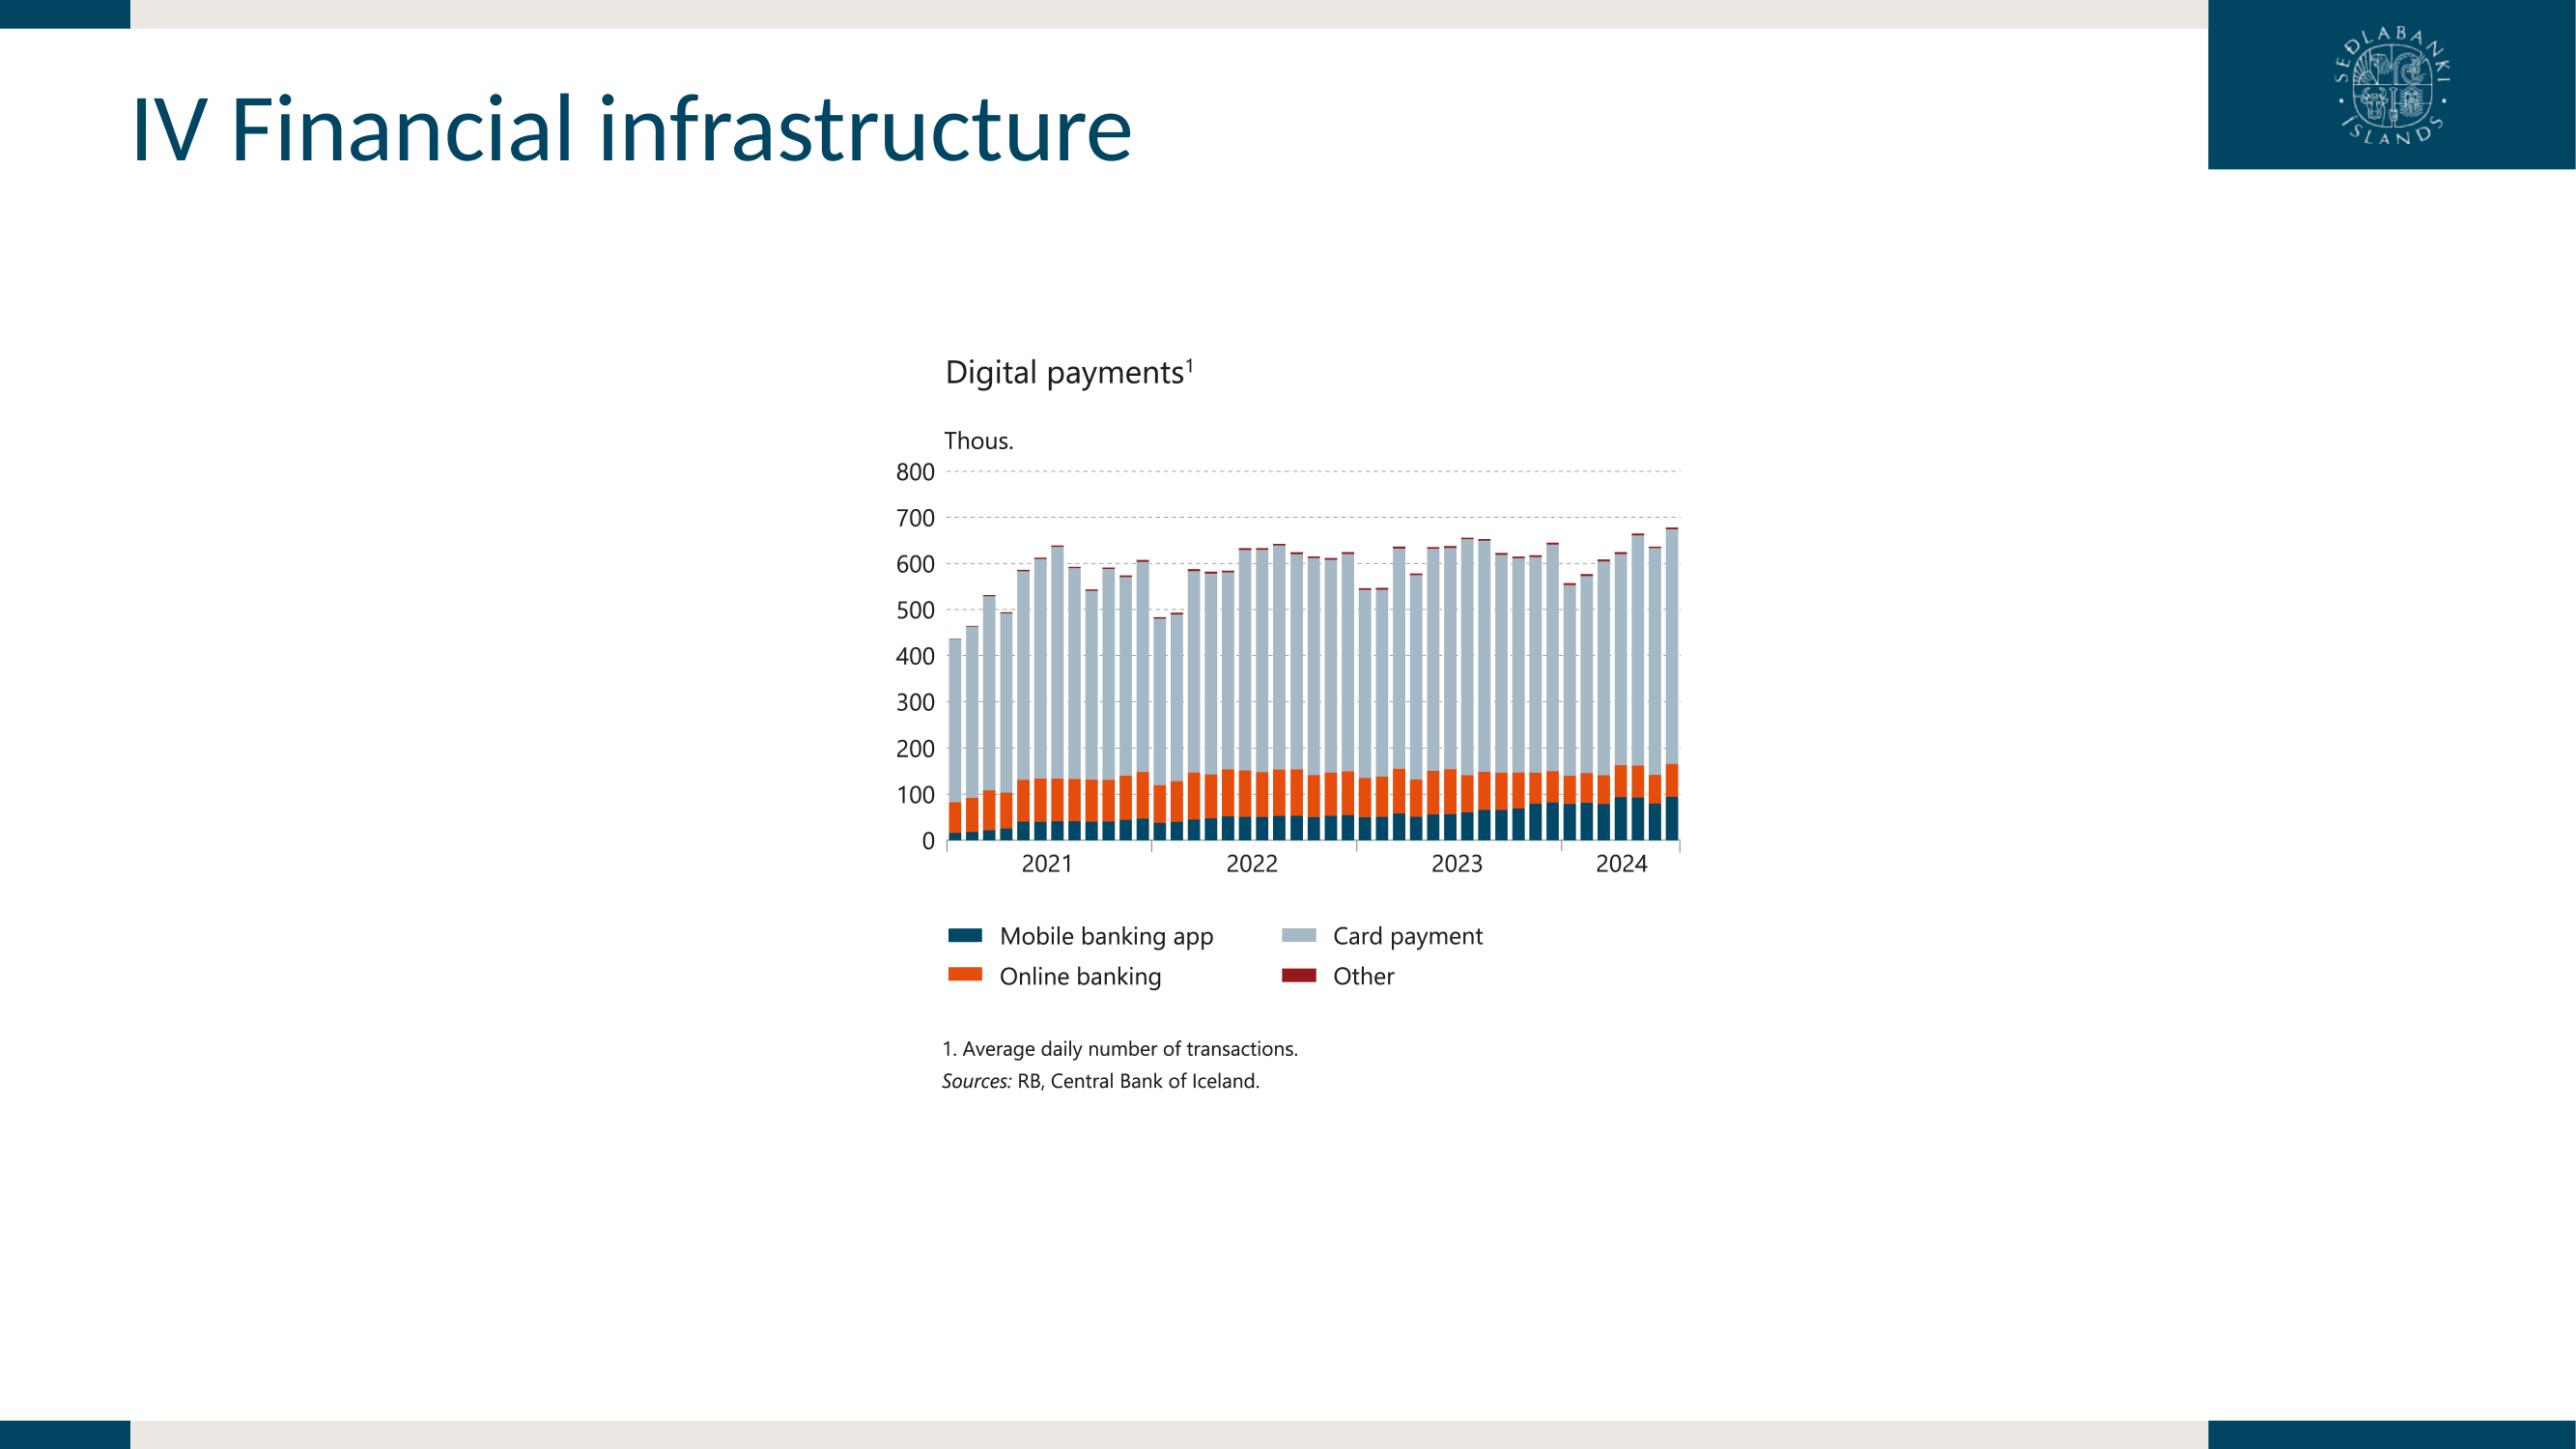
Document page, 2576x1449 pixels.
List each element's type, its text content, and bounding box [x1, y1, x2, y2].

picture [895, 358, 1681, 1091]
title IV Financial infrastructure [129, 86, 2178, 290]
